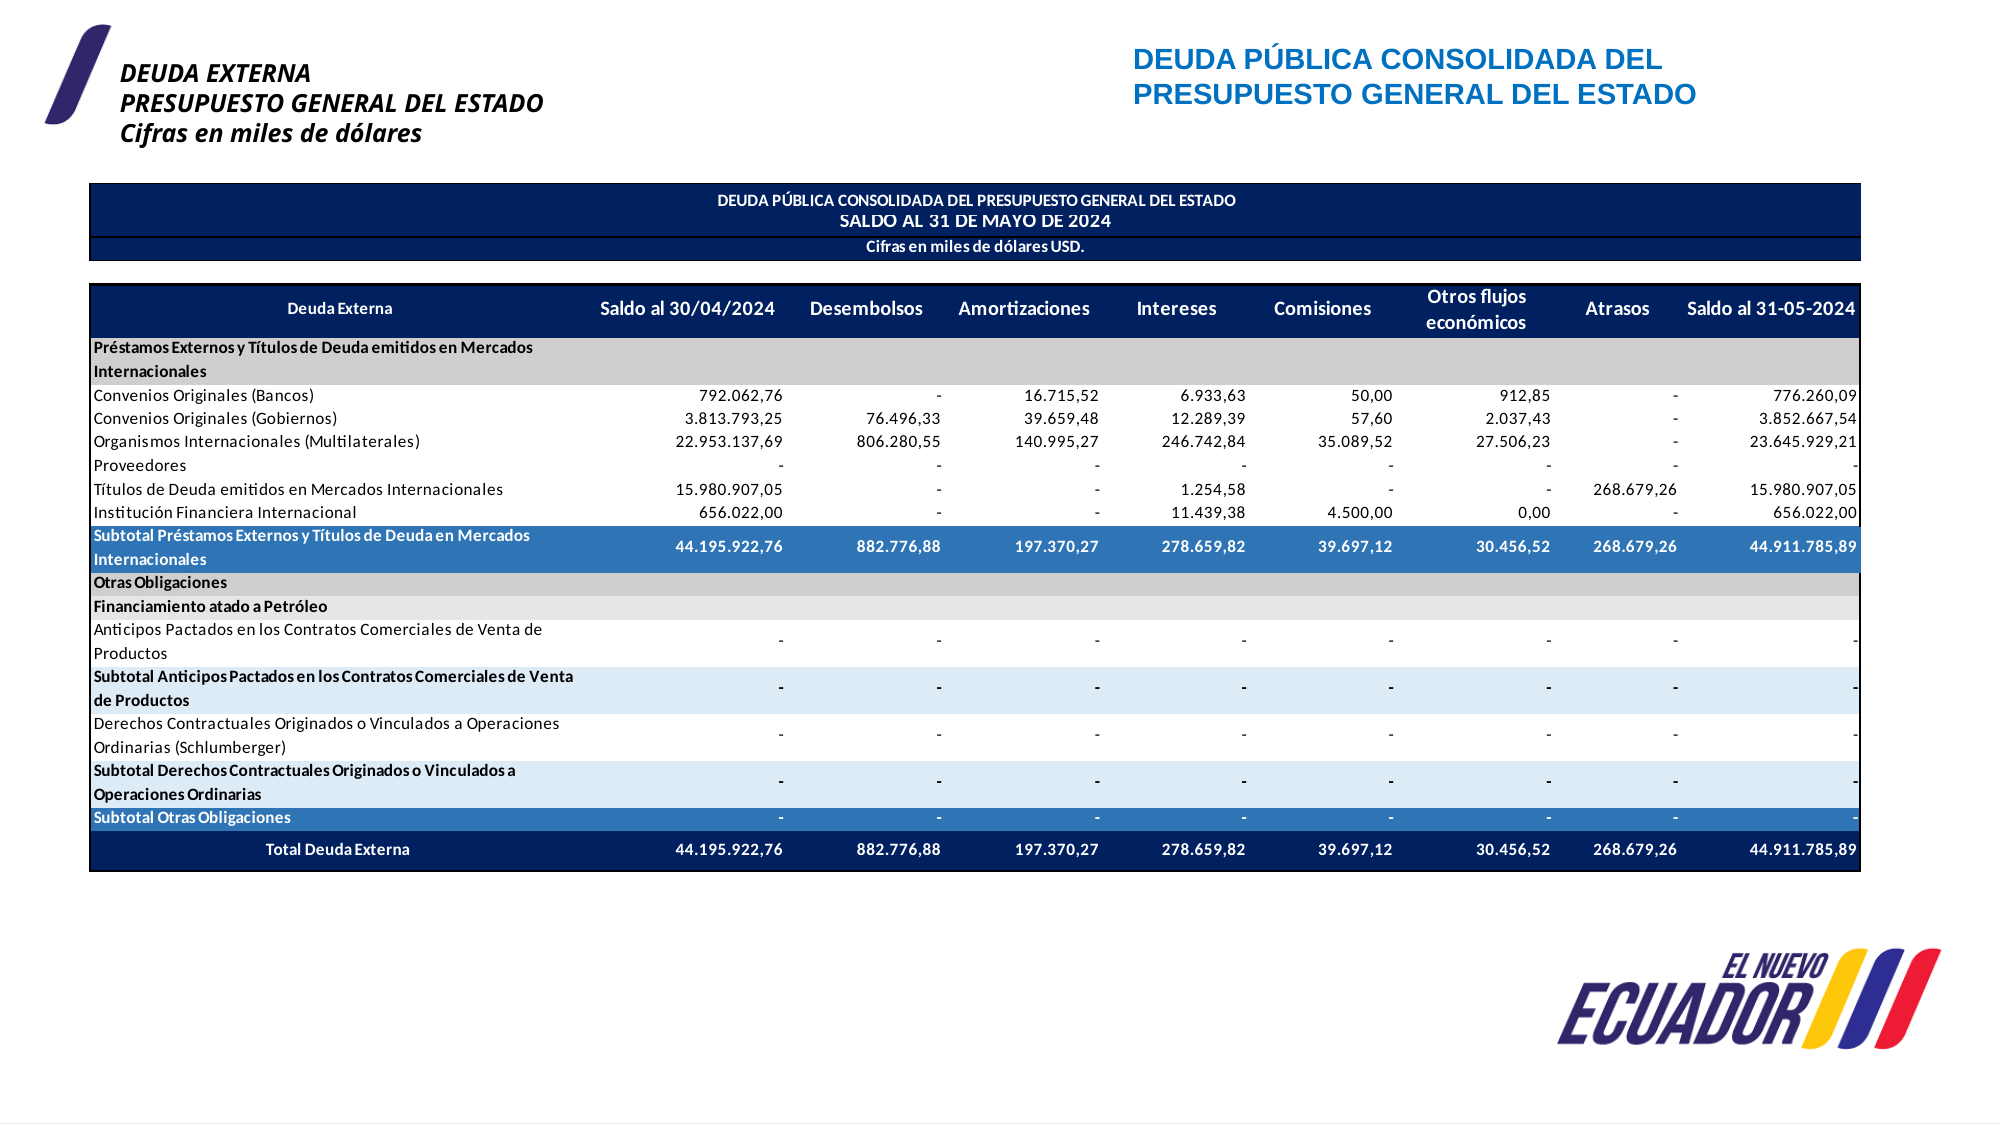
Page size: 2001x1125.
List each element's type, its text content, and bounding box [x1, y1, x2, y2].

picture [0, 0, 2001, 1125]
text_box DEUDA PÚBLICA CONSOLIDADA DEL PRESUPUESTO GENERAL DEL ESTADO [1118, 33, 1863, 118]
text_box DEUDA EXTERNA PRESUPUESTO GENERAL DEL ESTADO Cifras en miles de dólares [104, 52, 801, 153]
